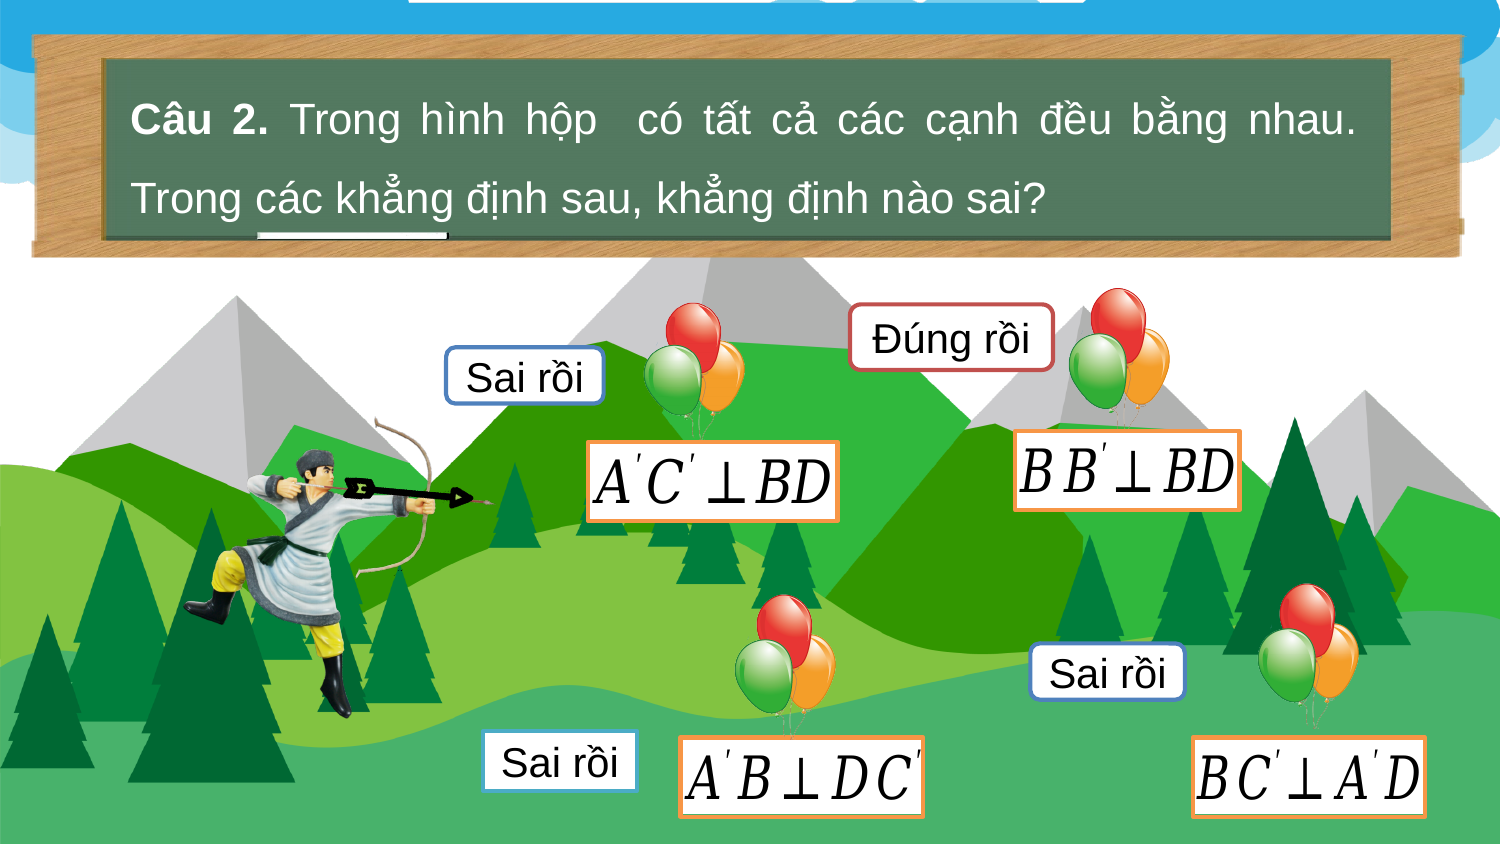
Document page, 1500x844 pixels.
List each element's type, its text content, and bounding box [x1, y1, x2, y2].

picture [0, 0, 1500, 844]
text_box Đúng rồi [847, 302, 1056, 373]
text_box Sai rồi [443, 345, 606, 406]
text_box Sai rồi [1028, 641, 1187, 702]
text_box Sai rồi [481, 729, 639, 793]
